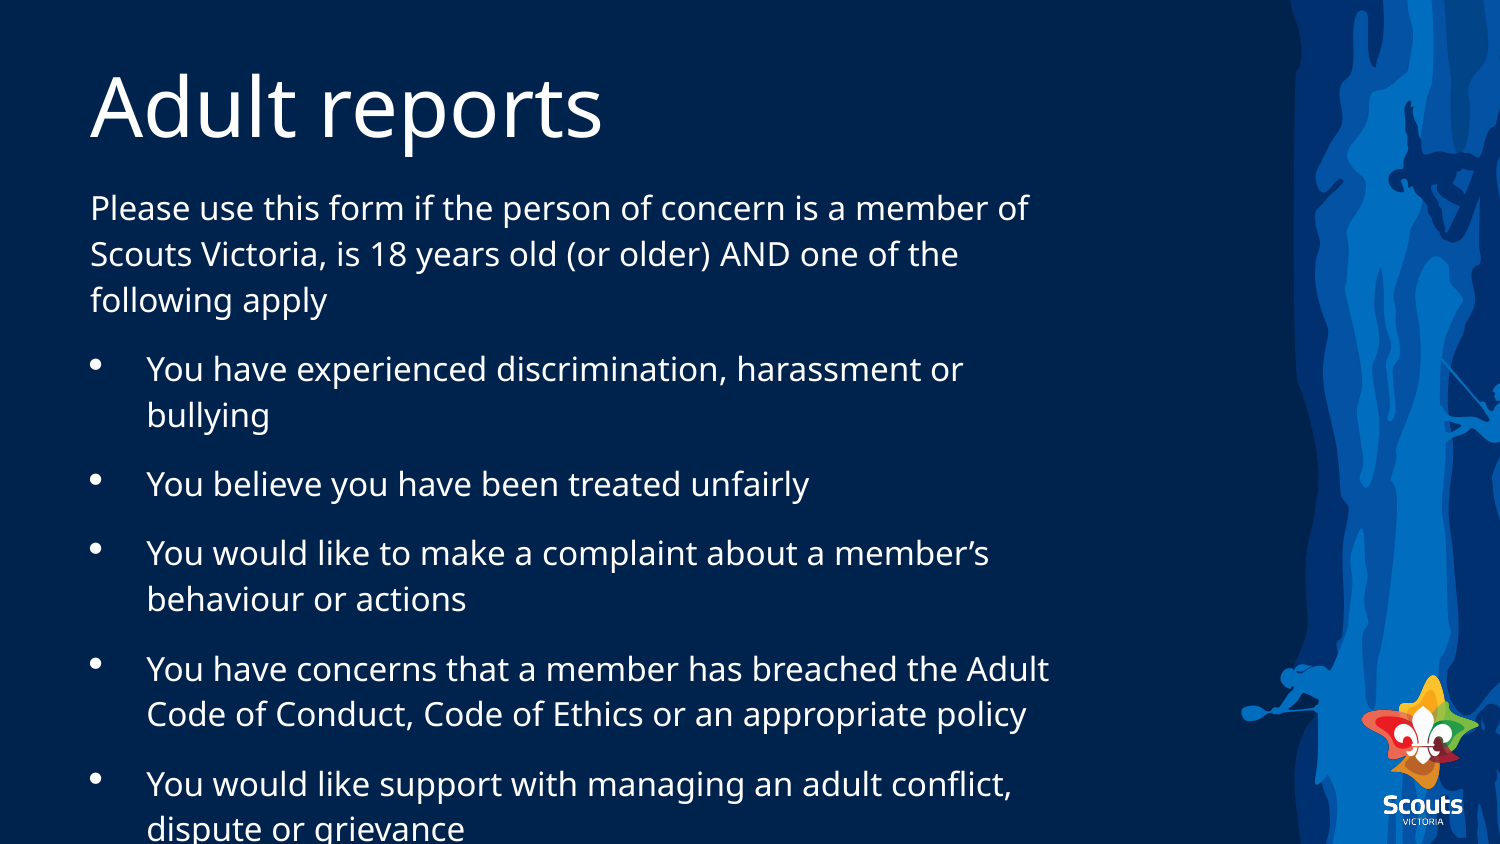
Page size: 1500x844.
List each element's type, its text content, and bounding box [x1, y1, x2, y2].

list Please use this form if the person of concern is a member of Scouts Victoria, is 18 years old (or older) AND one of the following apply You have experienced discrimination, harassment or bullying You believe you have been treated unfairly You would like to make a complaint about a member’s behaviour or actions You have concerns that a member has breached the Adult Code of Conduct, Code of Ethics or an appropriate policy You would like support with managing an adult conflict, dispute or grievance [75, 173, 1108, 787]
picture [0, 0, 1500, 844]
title Adult reports [75, 33, 1425, 175]
